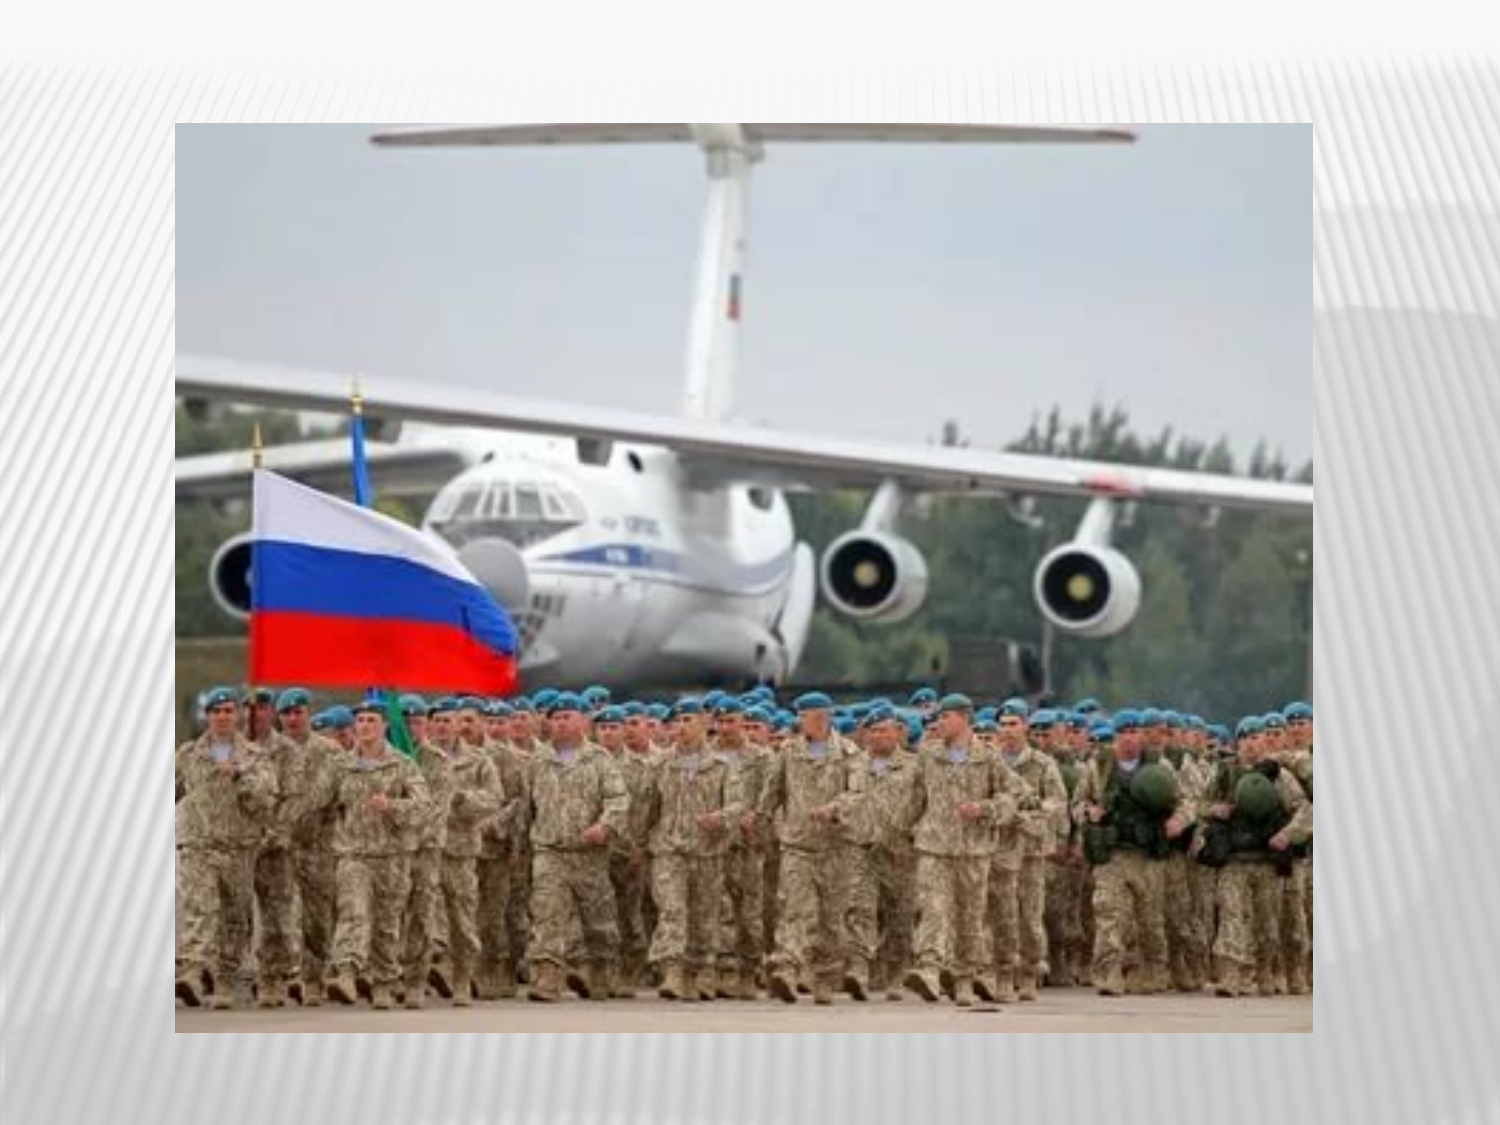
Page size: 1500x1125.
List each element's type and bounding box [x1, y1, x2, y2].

picture [175, 123, 1313, 1034]
